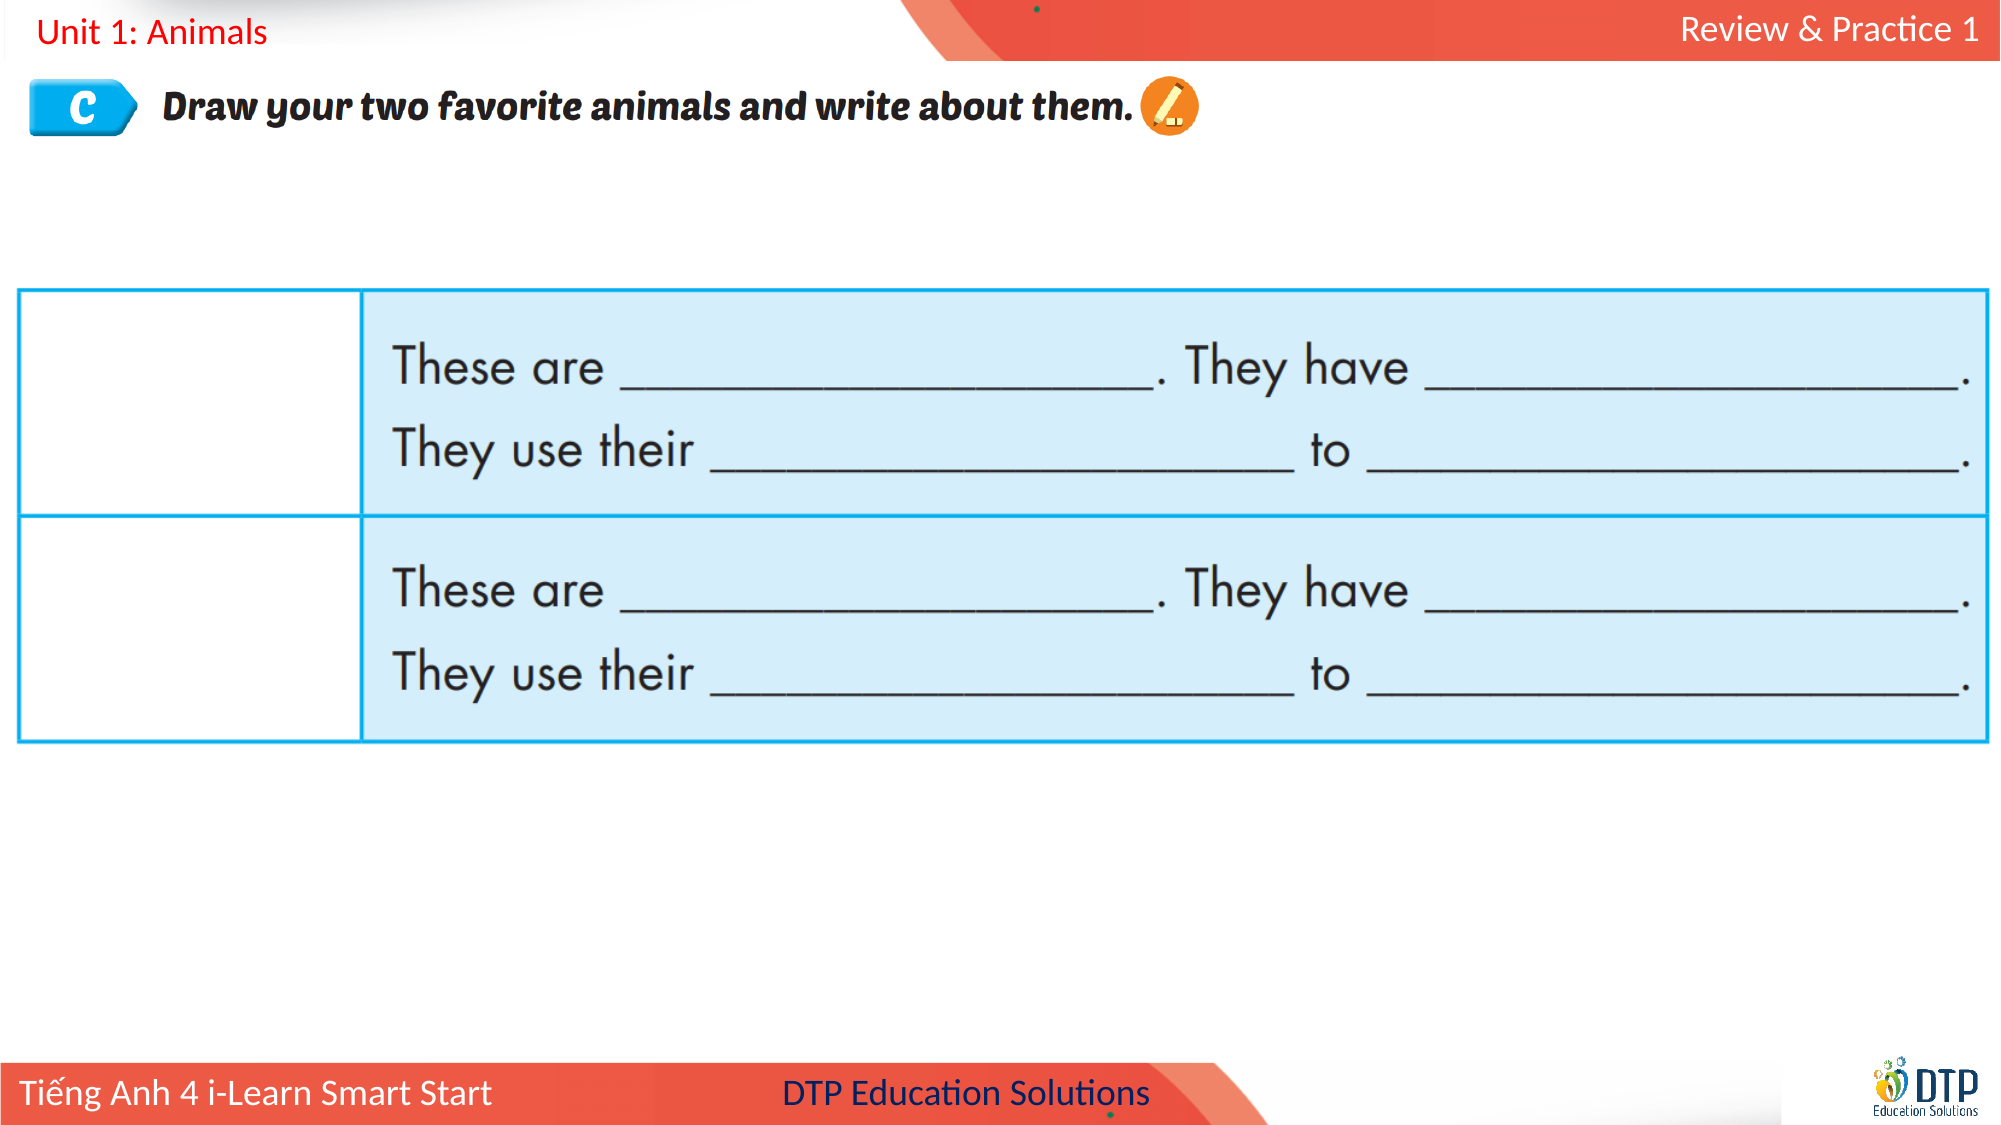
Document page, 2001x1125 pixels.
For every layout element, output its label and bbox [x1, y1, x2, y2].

picture [16, 63, 1210, 138]
picture [2, 1063, 1782, 1125]
picture [1869, 1023, 1982, 1125]
picture [4, 0, 2000, 61]
picture [0, 275, 2000, 760]
